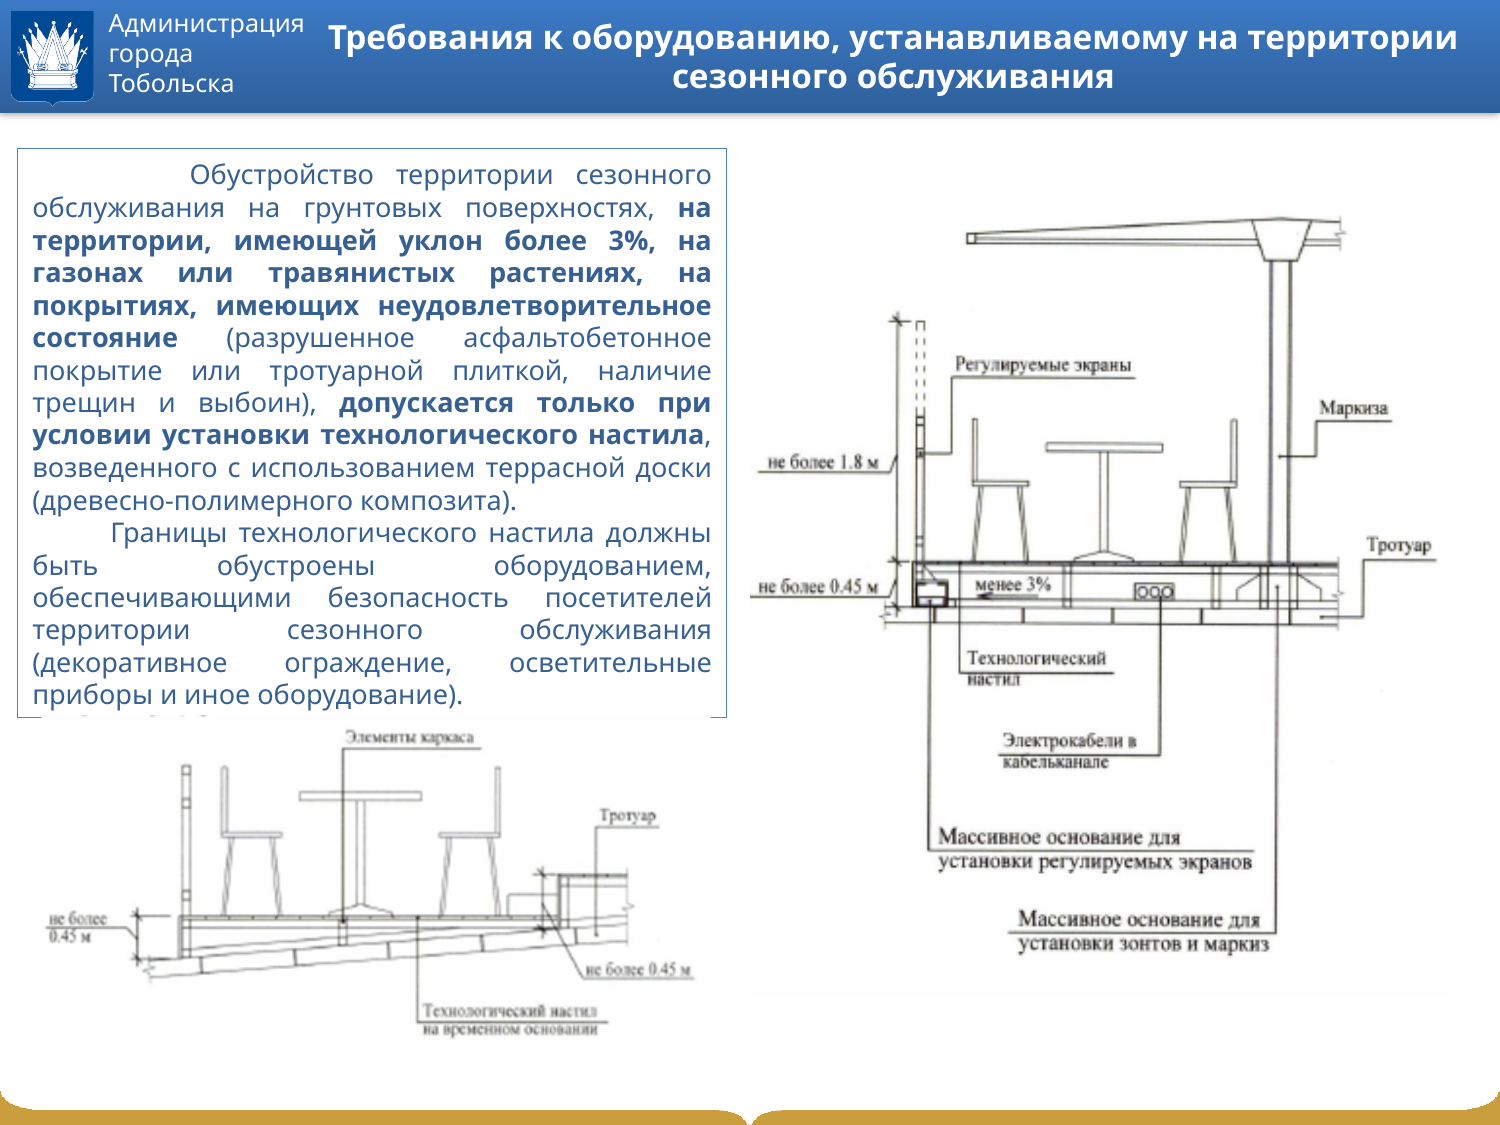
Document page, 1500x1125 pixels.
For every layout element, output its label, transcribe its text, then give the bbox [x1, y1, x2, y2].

picture [0, 1091, 1500, 1125]
text_box Обустройство территории сезонного обслуживания на грунтовых поверхностях, на территории, имеющей уклон более 3%, на газонах или травянистых растениях, на покрытиях, имеющих неудовлетворительное состояние (разрушенное асфальтобетонное покрытие или тротуарной плиткой, наличие трещин и выбоин), допускается только при условии установки технологического настила, возведенного с использованием террасной доски (древесно-полимерного композита). Границы технологического настила должны быть обустроены оборудованием, обеспечивающими безопасность посетителей территории сезонного обслуживания (декоративное ограждение, осветительные приборы и иное оборудование). [17, 148, 727, 718]
picture [749, 196, 1455, 997]
picture [11, 11, 94, 107]
title Требования к оборудованию, устанавливаемому на территории сезонного обслуживания [301, 7, 1487, 105]
picture [40, 715, 711, 1057]
